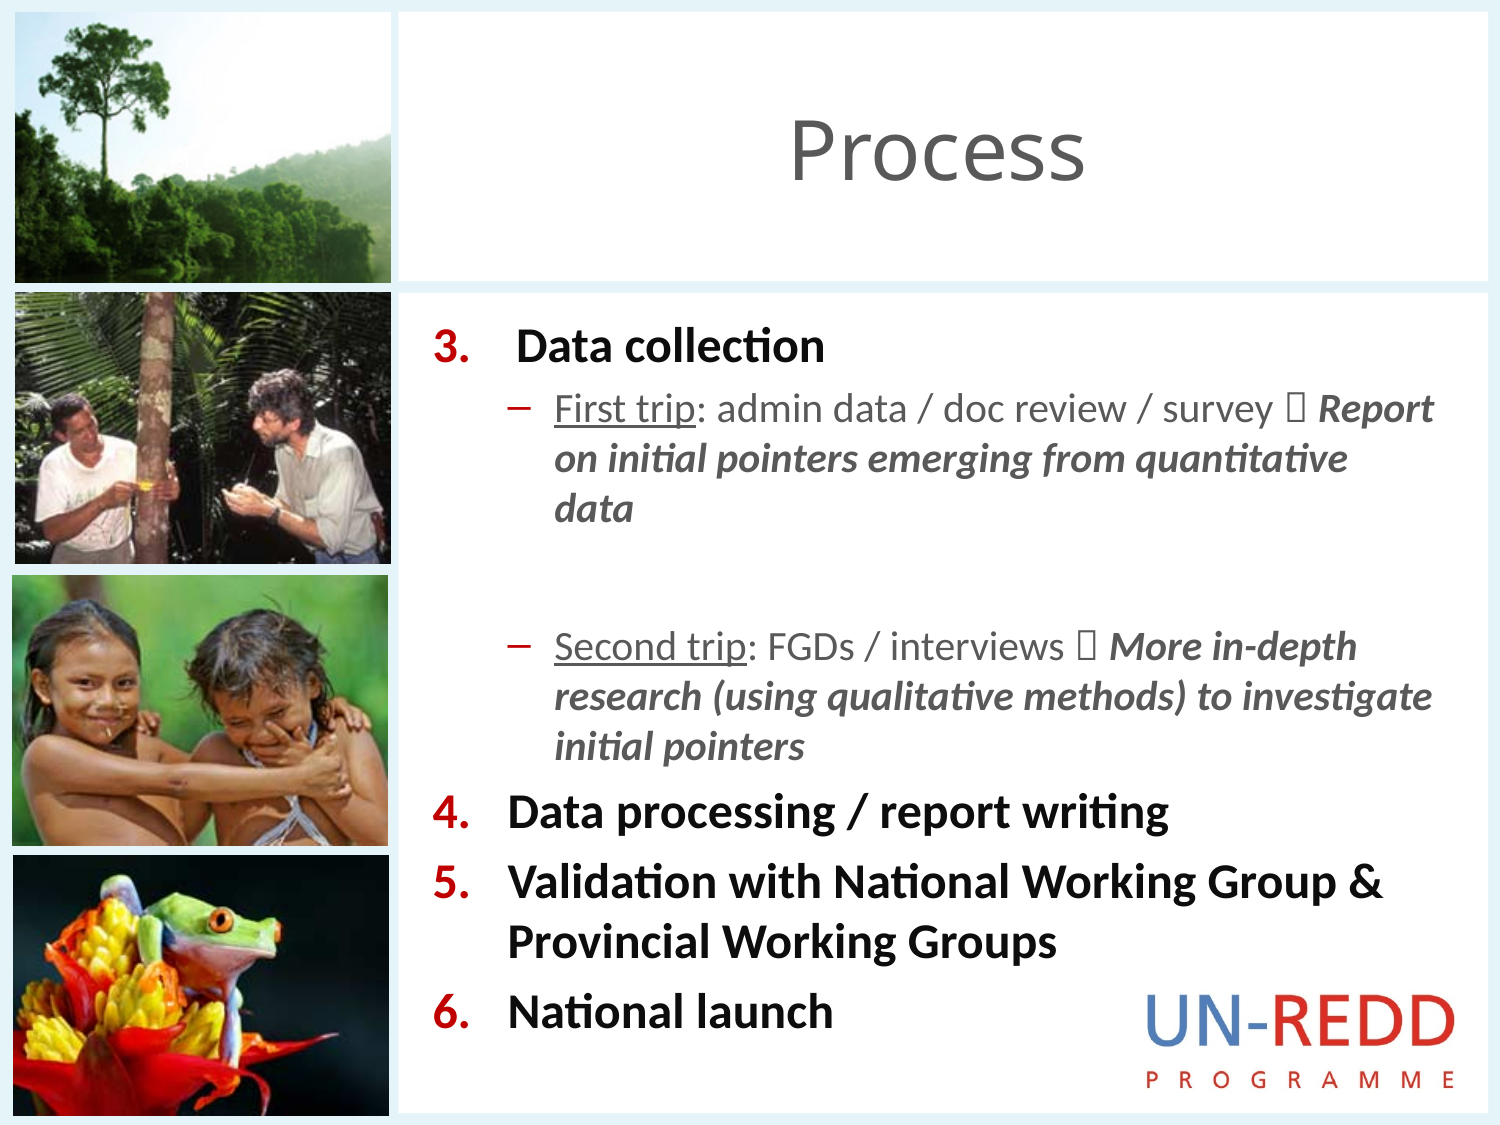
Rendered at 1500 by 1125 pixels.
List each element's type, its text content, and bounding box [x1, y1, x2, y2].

picture [12, 575, 388, 846]
picture [15, 292, 391, 564]
picture [1127, 961, 1463, 1106]
picture [15, 12, 391, 283]
picture [13, 855, 389, 1116]
list 3. Data collection First trip: admin data / doc review / survey  Report on initial pointers emerging from quantitative data Second trip: FGDs / interviews  More in-depth research (using qualitative methods) to investigate initial pointers Data processing / report writing Validation with National Working Group & Provincial Working Groups National launch [417, 304, 1454, 1056]
title Process [400, 21, 1475, 274]
